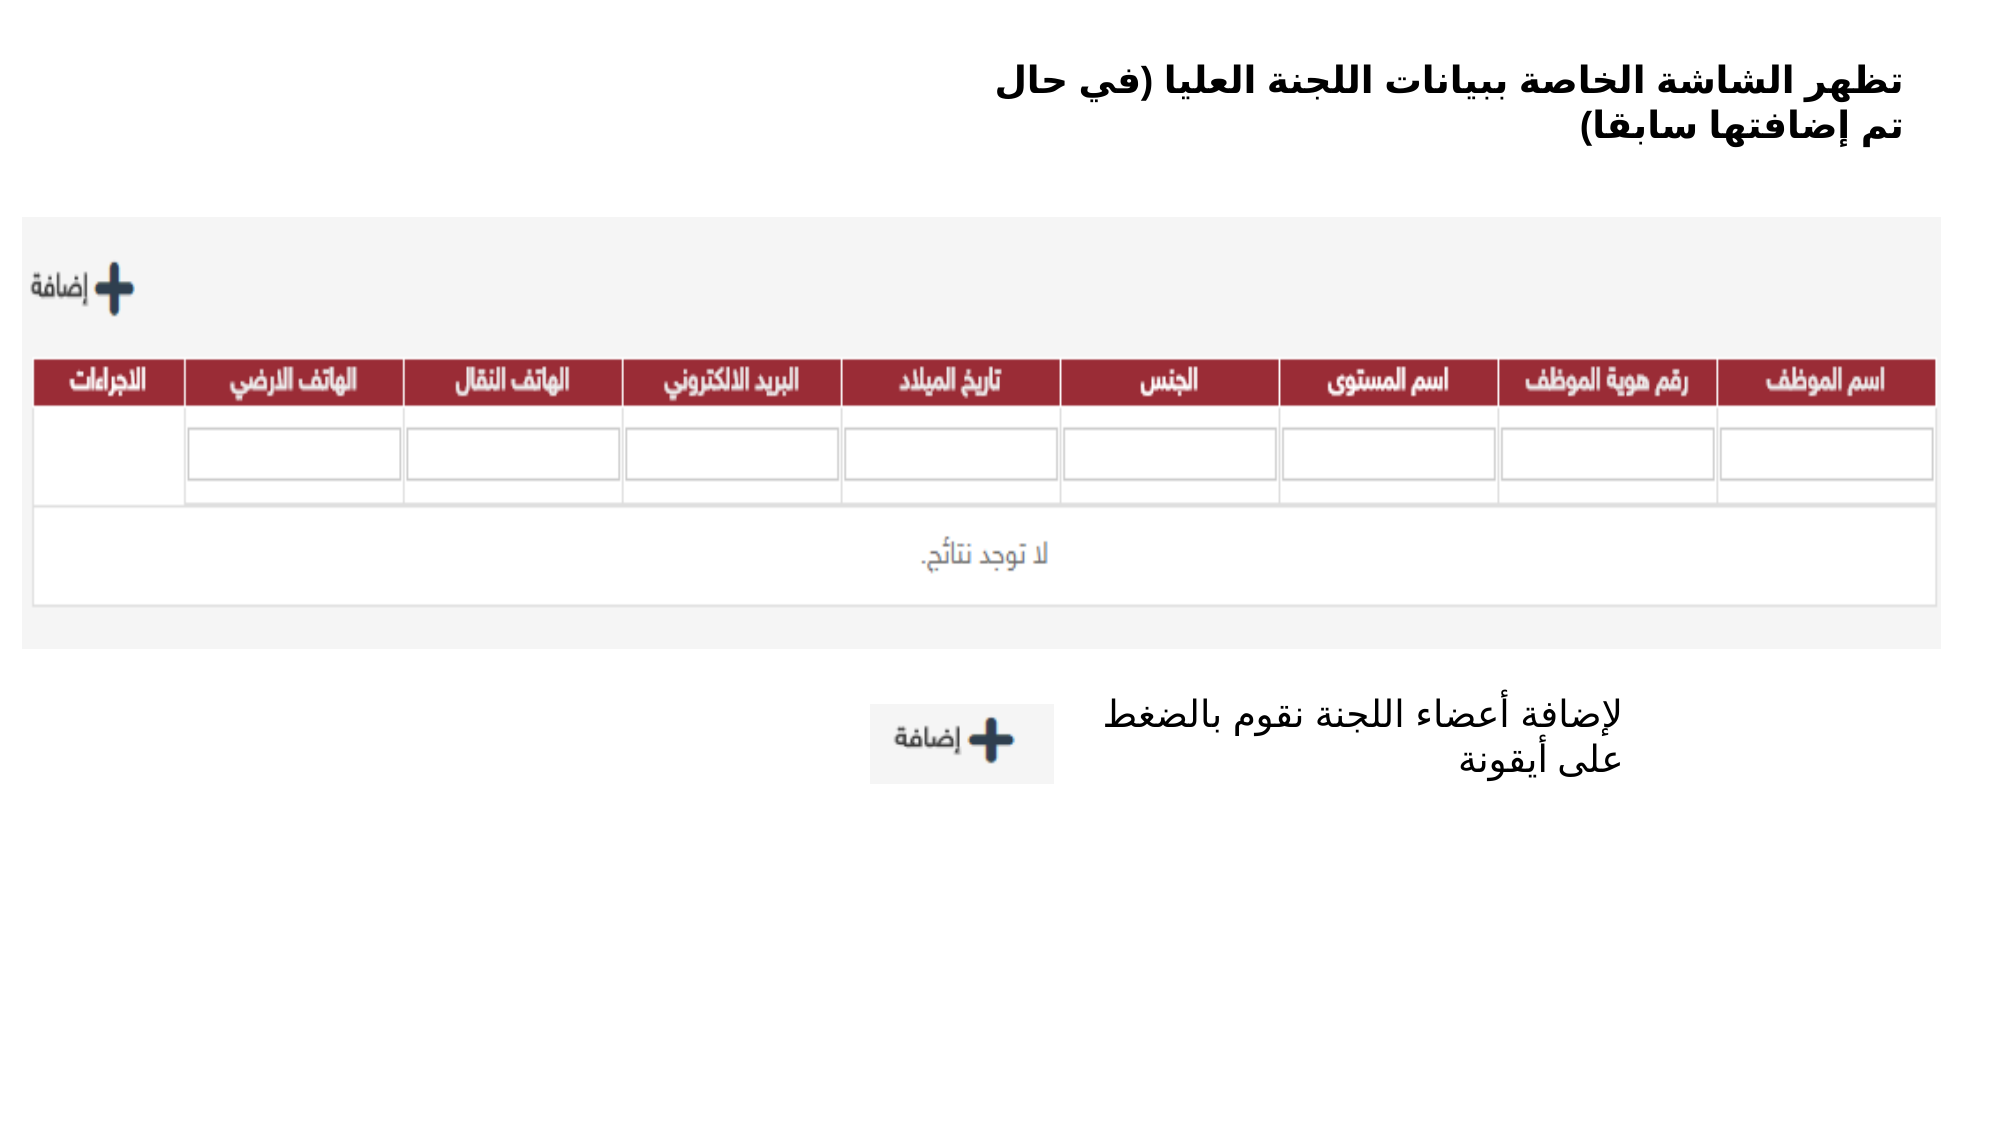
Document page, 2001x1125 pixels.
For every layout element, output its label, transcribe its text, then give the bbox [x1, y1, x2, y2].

text_box تظهر الشاشة الخاصة ببيانات اللجنة العليا (في حال تم إضافتها سابقا) [967, 49, 1920, 154]
picture [870, 704, 1054, 784]
picture [22, 217, 1941, 649]
text_box لإضافة أعضاء اللجنة نقوم بالضغط على أيقونة [1014, 682, 1639, 788]
